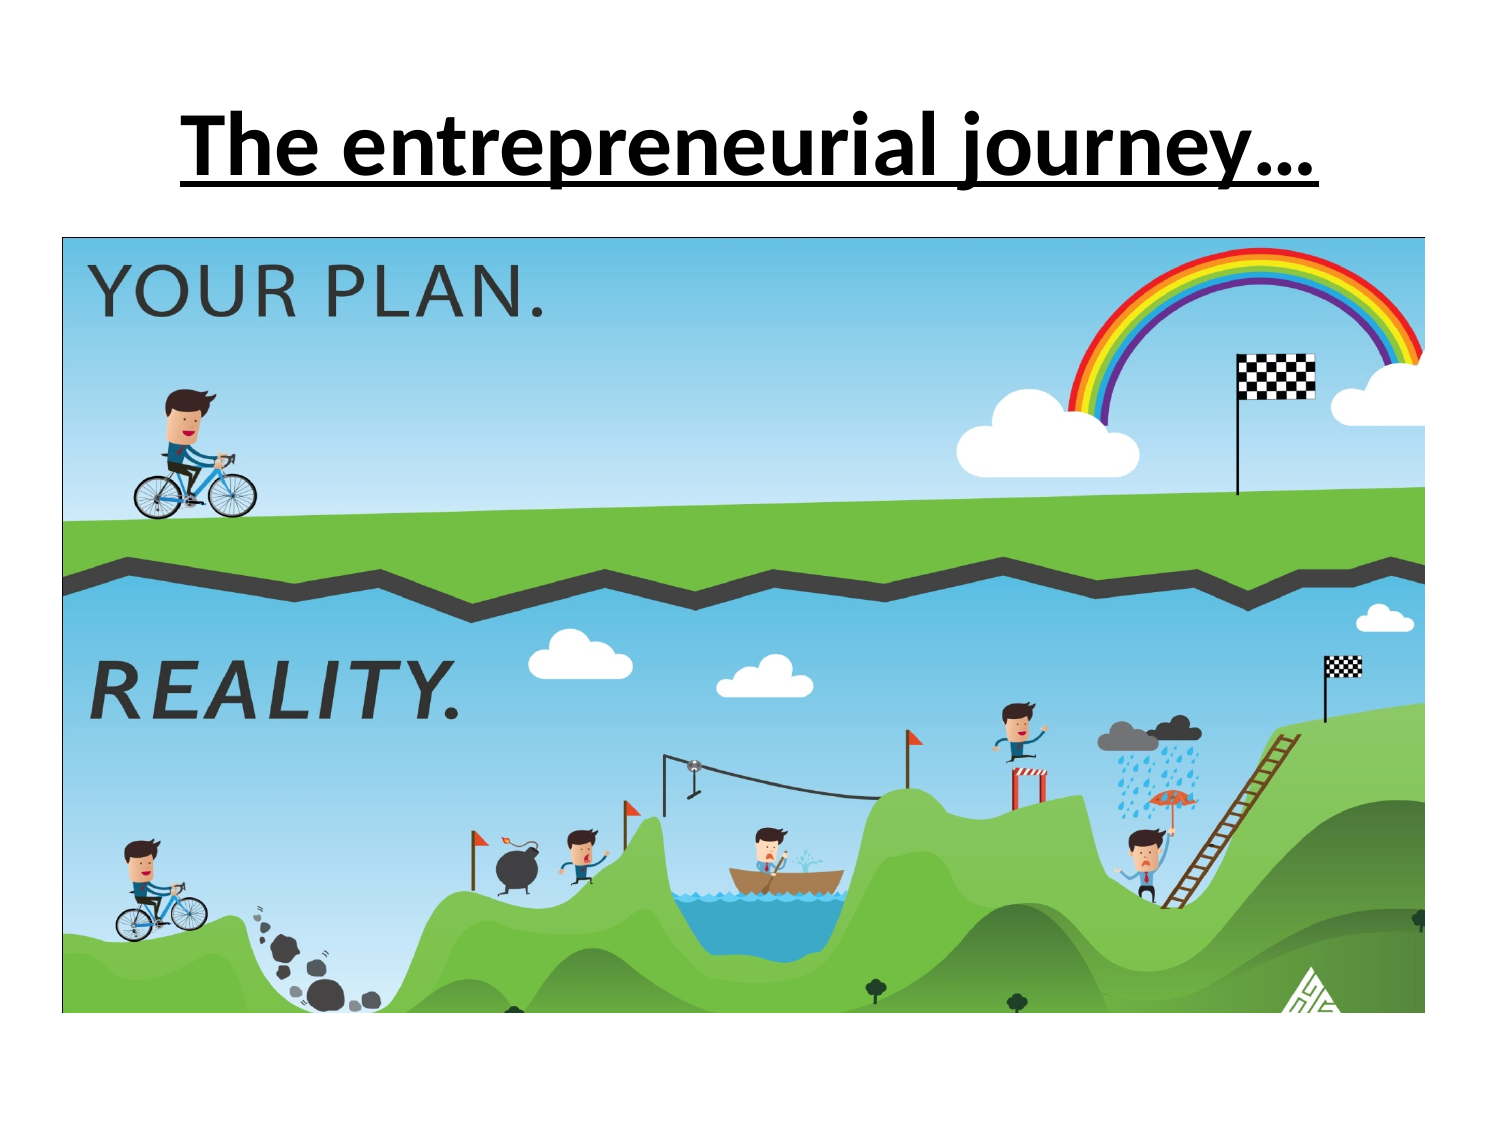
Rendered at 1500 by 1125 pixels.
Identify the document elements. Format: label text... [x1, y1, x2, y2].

picture [62, 237, 1426, 1013]
title The entrepreneurial journey… [75, 45, 1425, 233]
